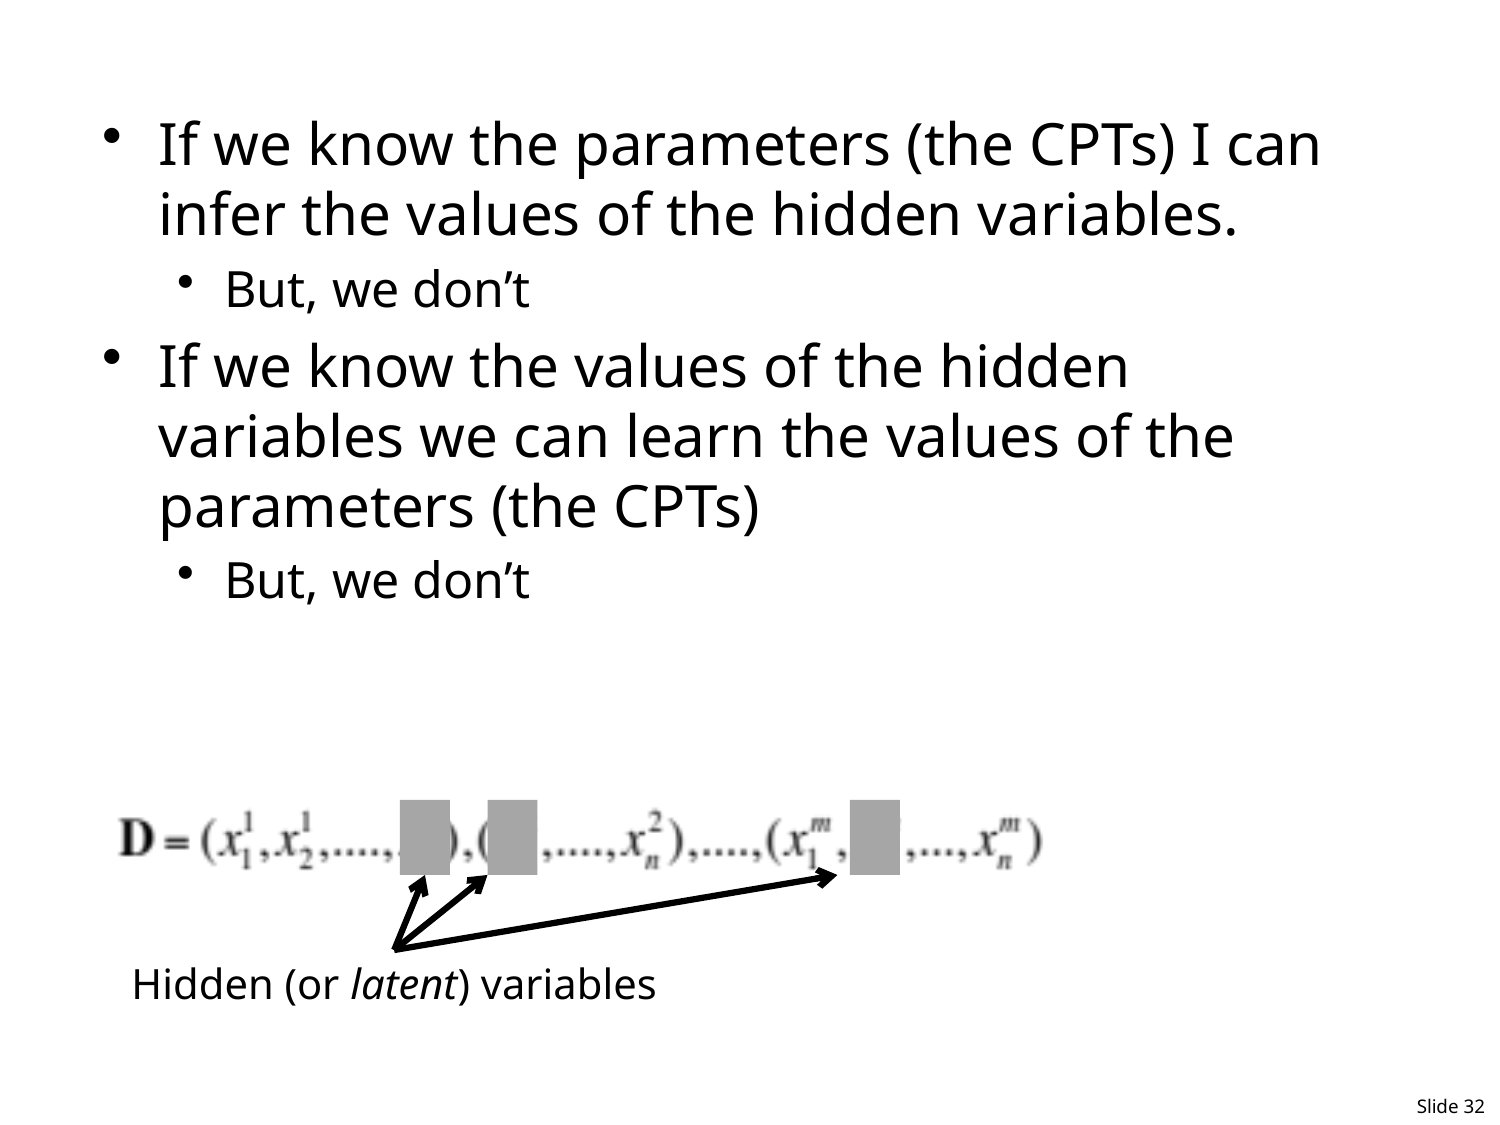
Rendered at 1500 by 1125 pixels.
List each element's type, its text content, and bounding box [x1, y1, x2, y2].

text_box Hidden (or latent) variables [116, 950, 672, 1015]
list If we know the parameters (the CPTs) I can infer the values of the hidden variables. But, we don’t If we know the values of the hidden variables we can learn the values of the parameters (the CPTs) But, we don’t [87, 99, 1363, 347]
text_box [393, 874, 838, 951]
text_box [112, 799, 1044, 878]
